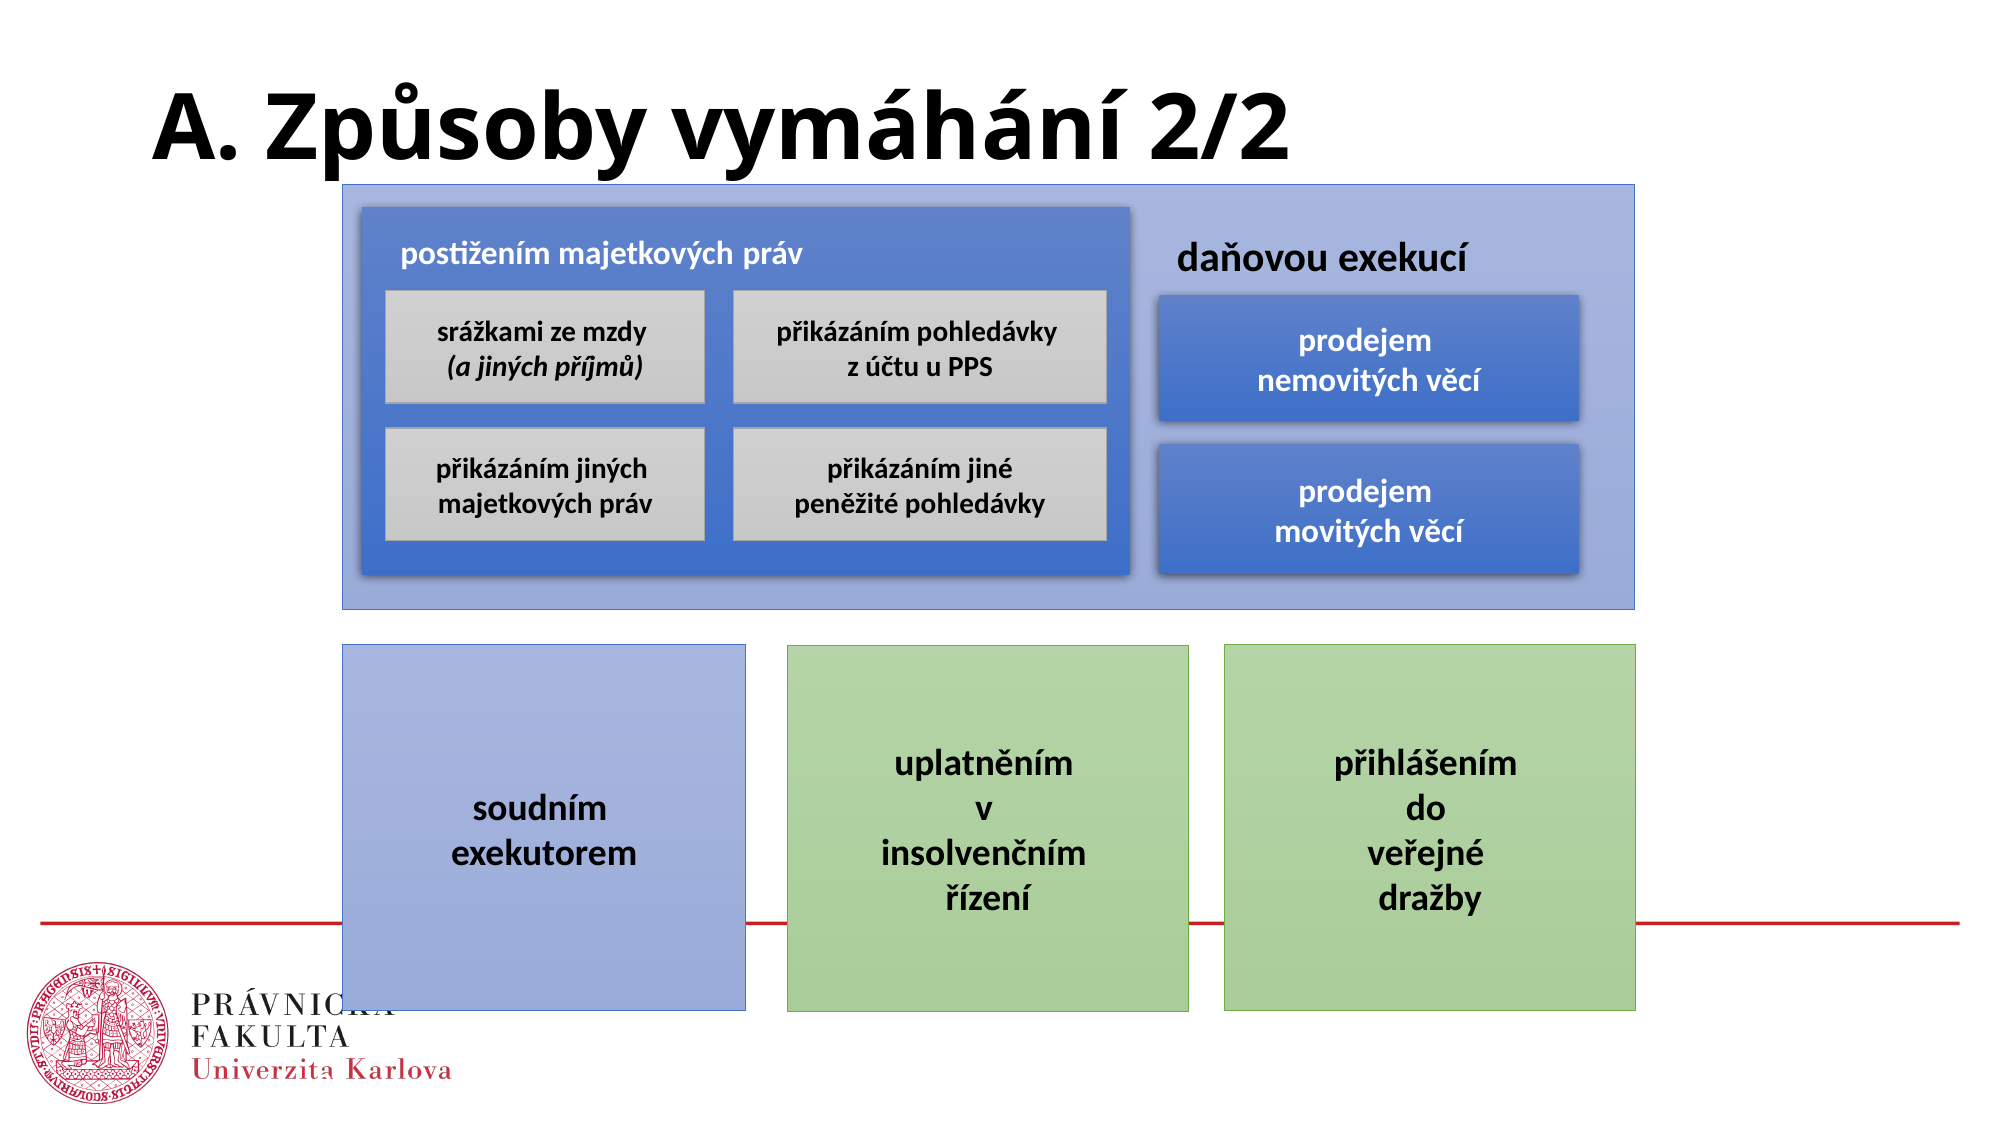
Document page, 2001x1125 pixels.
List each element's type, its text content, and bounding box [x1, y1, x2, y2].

text_box přikázáním jiných majetkových práv [385, 427, 705, 541]
text_box [362, 278, 1130, 575]
text_box prodejem movitých věcí [1159, 444, 1579, 574]
text_box srážkami ze mzdy (a jiných příjmů) [385, 290, 705, 404]
text_box přikázáním jiné peněžité pohledávky [733, 427, 1107, 541]
title A. Způsoby vymáhání 2/2 [137, 59, 1863, 278]
text_box [342, 278, 1635, 610]
text_box 29 [303, 1060, 526, 1110]
text_box prodejem nemovitých věcí [1159, 295, 1579, 421]
text_box soudním exekutorem [342, 644, 746, 1011]
text_box daňovou exekucí [1162, 278, 1559, 287]
picture [26, 962, 452, 1104]
text_box přihlášením do veřejné dražby [1224, 644, 1636, 1011]
text_box uplatněním v insolvenčním řízení [787, 645, 1189, 1012]
text_box přikázáním pohledávky z účtu u PPS [733, 290, 1107, 404]
